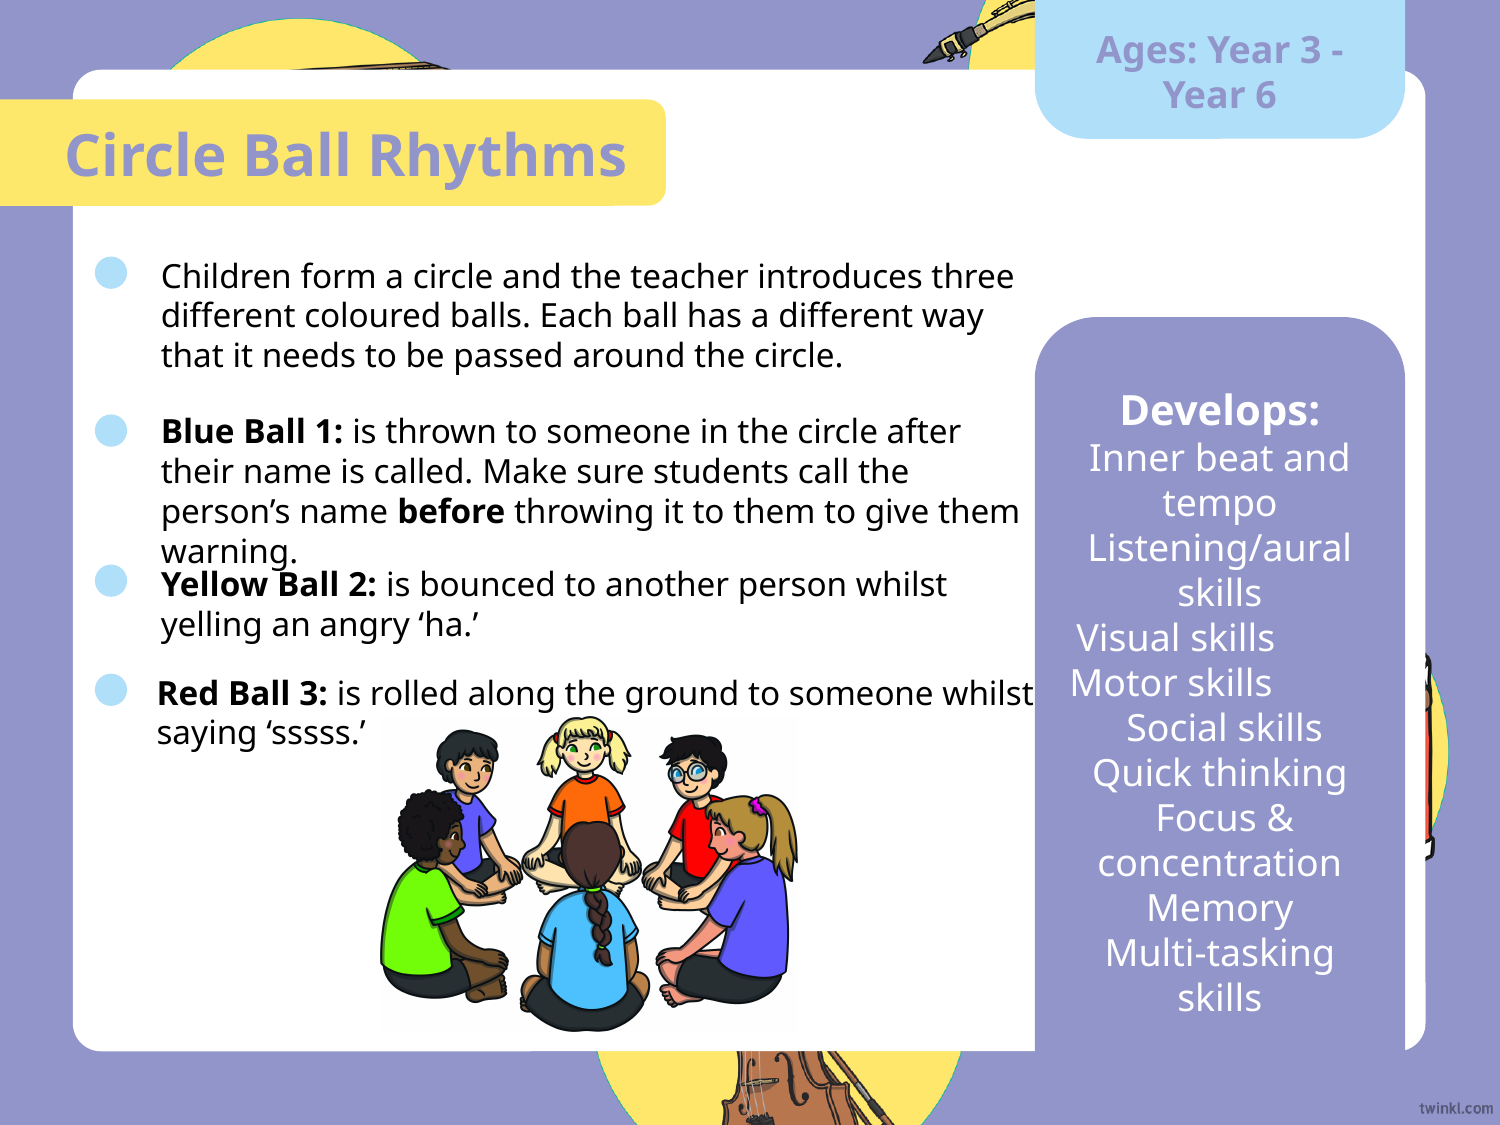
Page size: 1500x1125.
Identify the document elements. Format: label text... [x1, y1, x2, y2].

text_box Circle Ball Rhythms [0, 98, 667, 207]
picture [0, 0, 1033, 98]
text_box Blue Ball 1: is thrown to someone in the circle after their name is called. Make sure students call the person’s name before throwing it to them to give them warning. [145, 403, 1059, 555]
text_box Develops: Inner beat and tempo Listening/aural skills Visual skills Motor skills Social skills Quick thinking Focus & concentration Memory Multi-tasking skills [1033, 316, 1407, 1125]
text_box Yellow Ball 2: is bounced to another person whilst yelling an angry ‘ha.’ [145, 555, 1059, 650]
text_box Red Ball 3: is rolled along the ground to someone whilst saying ‘sssss.’ [141, 664, 1055, 760]
text_box [93, 672, 129, 707]
text_box [93, 563, 129, 598]
text_box [1278, 1053, 1500, 1125]
text_box Children form a circle and the teacher introduces three different coloured balls. Each ball has a different way that it needs to be passed around the circle. [146, 247, 1048, 382]
text_box Ages: Year 3 - Year 6 [1033, 0, 1407, 140]
picture [1407, 0, 1500, 1053]
picture [0, 207, 1034, 1125]
picture [380, 717, 798, 1032]
text_box [93, 413, 129, 448]
text_box [93, 255, 129, 290]
